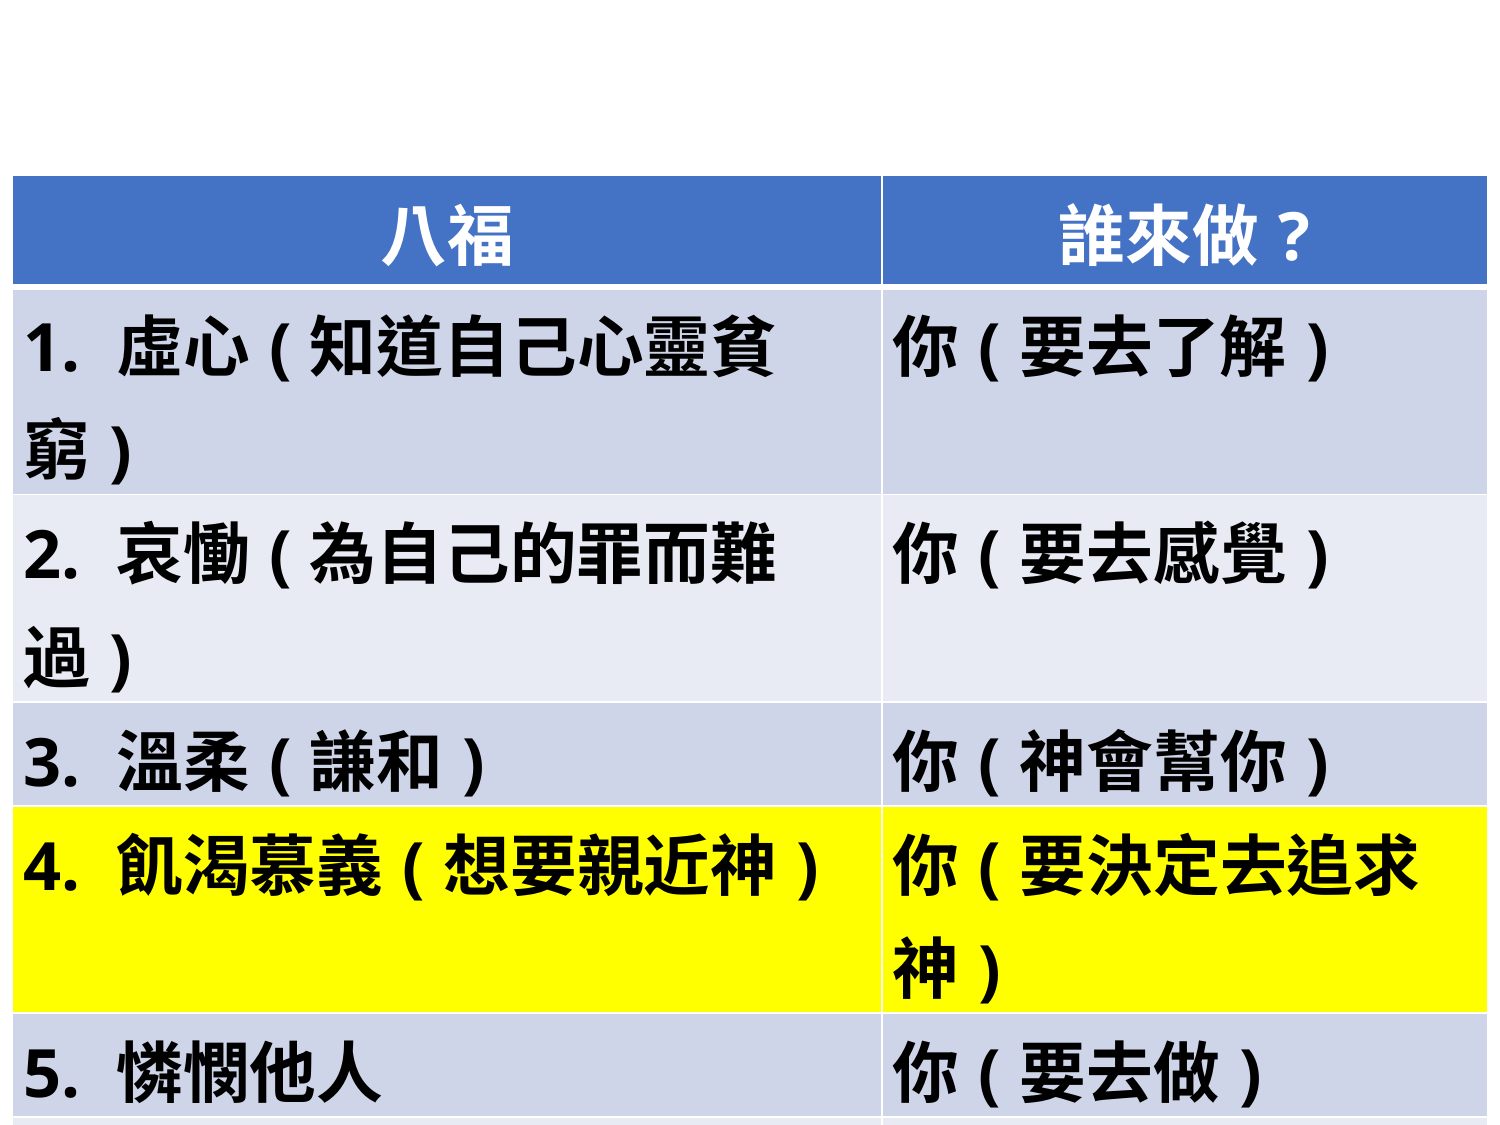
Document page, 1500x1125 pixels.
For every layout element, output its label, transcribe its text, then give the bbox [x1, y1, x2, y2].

table_cell 你(要去感覺) [883, 495, 1487, 701]
table_cell 6. 清心(純潔的心) [13, 1118, 881, 1125]
table_header 八福 [13, 176, 881, 284]
table_cell 你(要去做) [883, 1014, 1487, 1116]
table_cell 5. 憐憫他人 [13, 1014, 881, 1116]
table_cell 神要改變你 [883, 1118, 1487, 1125]
table_cell 2. 哀慟(為自己的罪而難過) [13, 495, 881, 701]
table_cell 3. 溫柔(謙和) [13, 703, 881, 805]
table_header 誰來做? [883, 176, 1487, 284]
table_cell 你(要決定去追求神) [883, 807, 1487, 1012]
table_cell 你(神會幫你) [883, 703, 1487, 805]
table_cell 4. 飢渴慕義(想要親近神) [13, 807, 881, 1012]
table_cell 你(要去了解) [883, 290, 1487, 494]
table_cell 1. 虛心(知道自己心靈貧窮) [13, 290, 881, 494]
